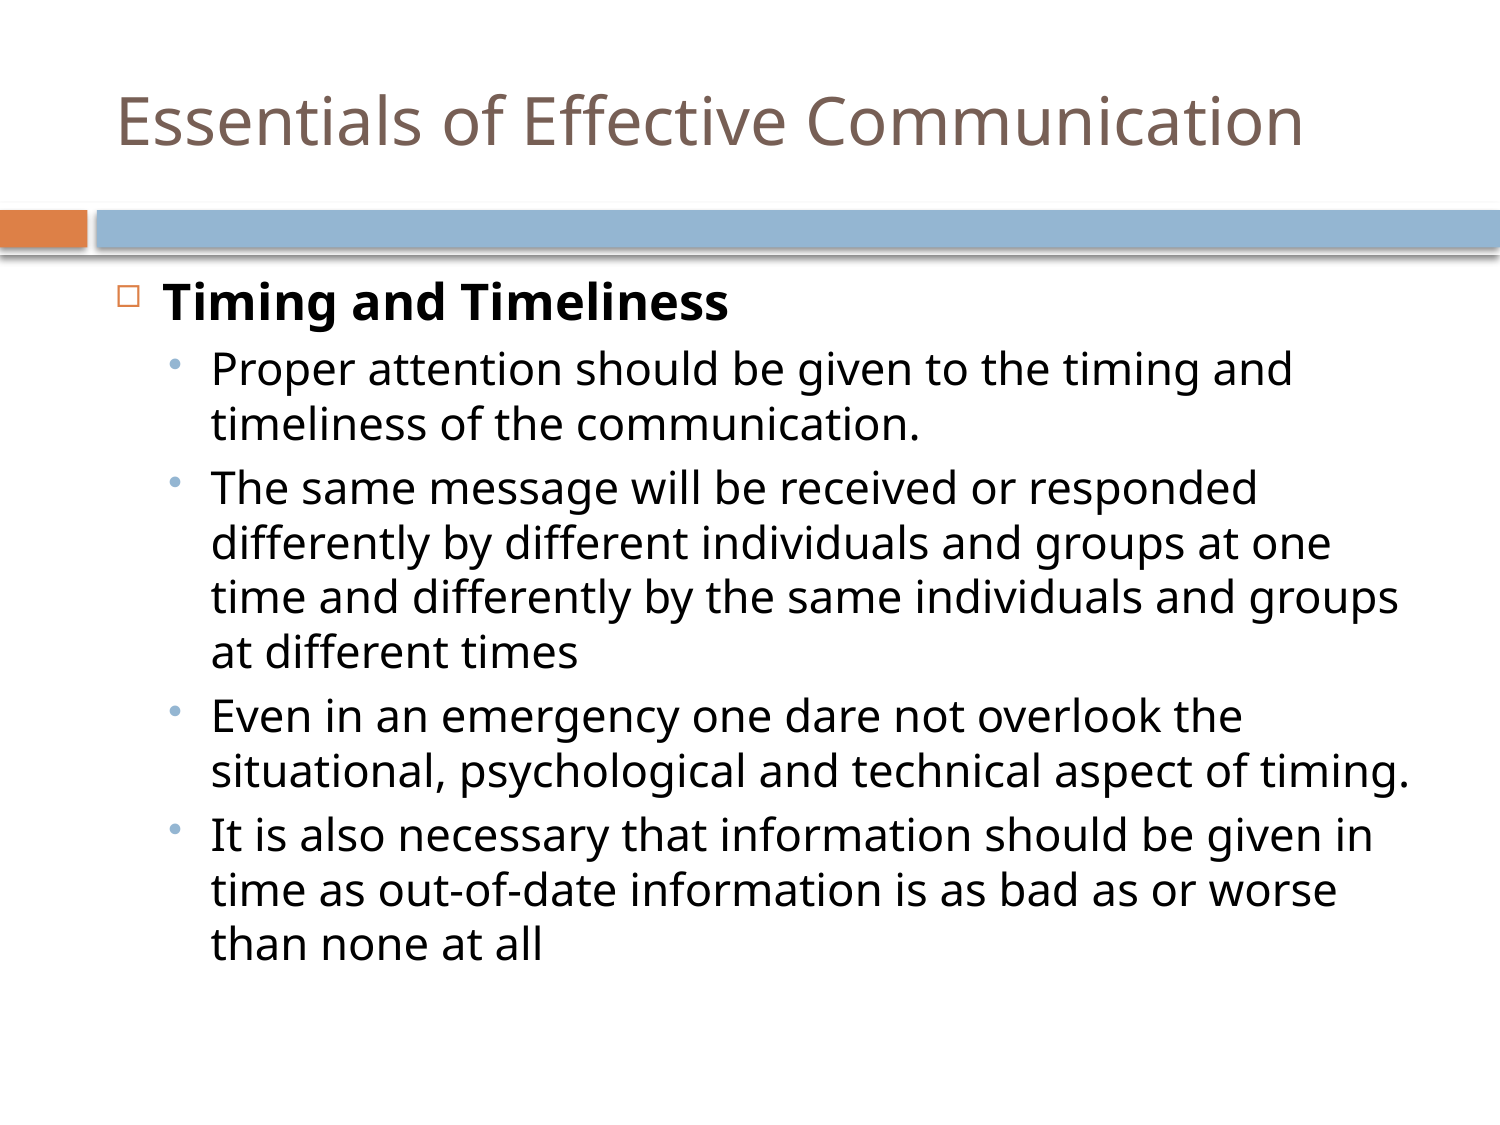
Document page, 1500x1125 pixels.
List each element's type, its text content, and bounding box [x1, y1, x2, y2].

list Timing and Timeliness Proper attention should be given to the timing and timeliness of the communication. The same message will be received or responded differently by different individuals and groups at one time and differently by the same individuals and groups at different times Even in an emergency one dare not overlook the situational, psychological and technical aspect of timing. It is also necessary that information should be given in time as out-of-date information is as bad as or worse than none at all [100, 262, 1438, 1000]
title Essentials of Effective Communication [100, 37, 1438, 200]
